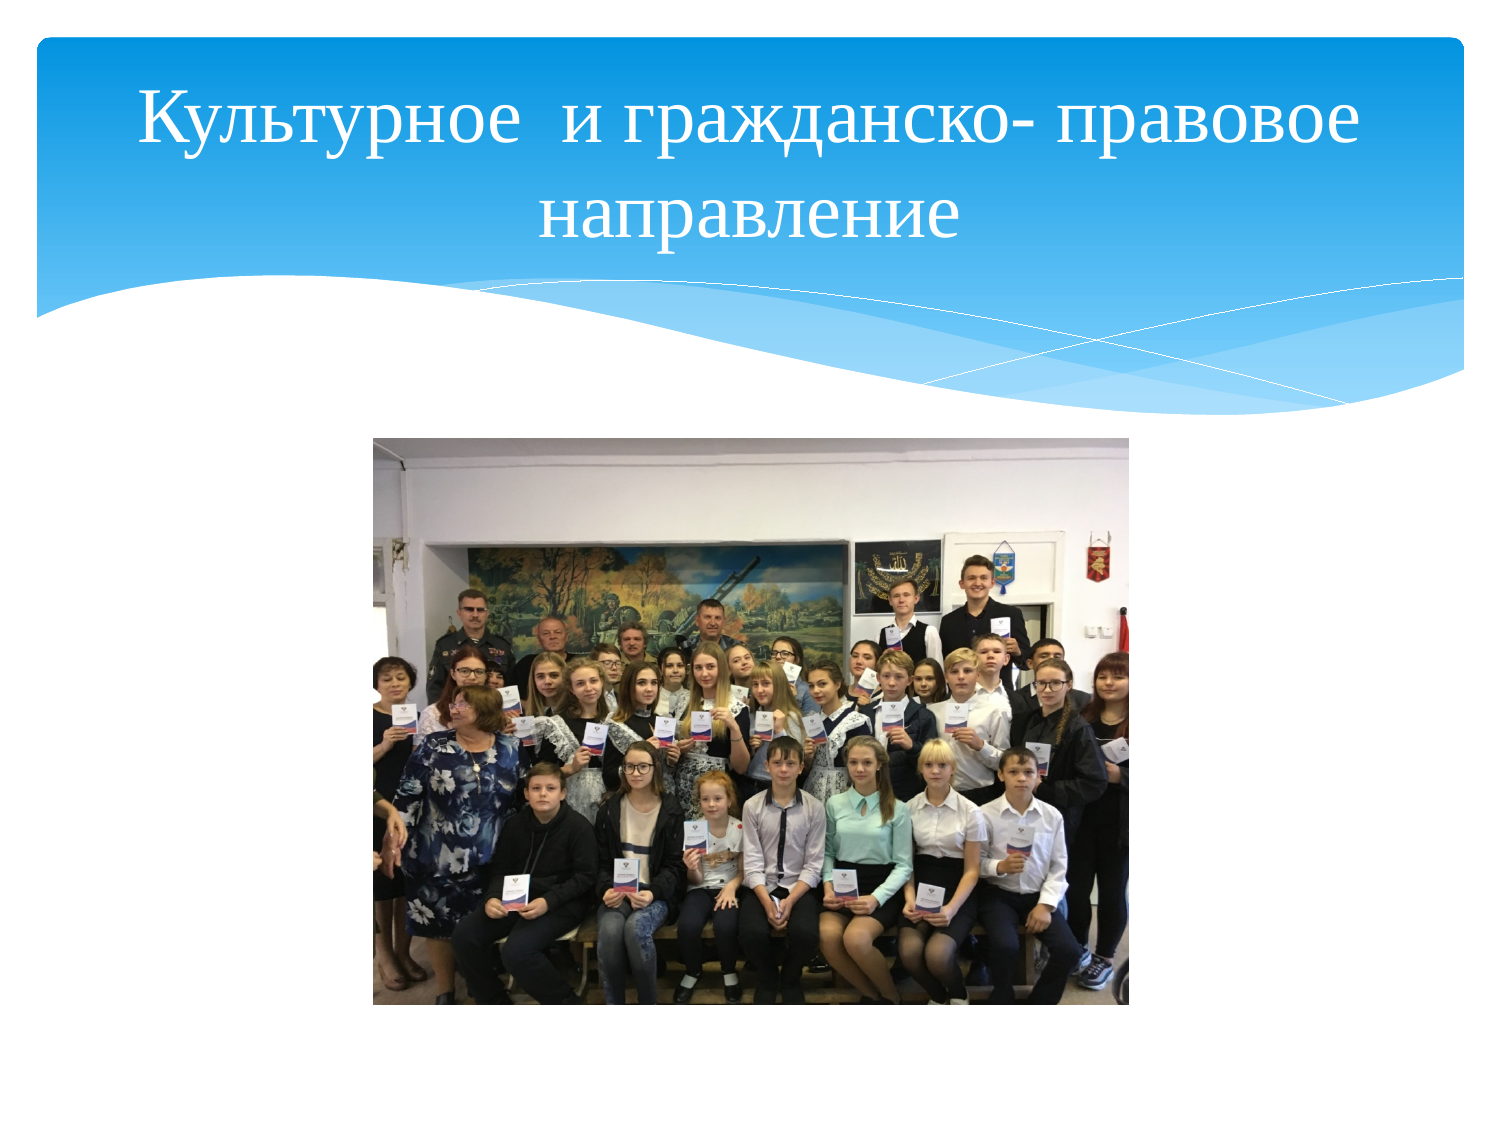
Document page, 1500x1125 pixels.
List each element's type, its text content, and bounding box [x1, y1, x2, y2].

title Культурное и гражданско- правовое направление [75, 55, 1425, 261]
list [372, 438, 1129, 1006]
